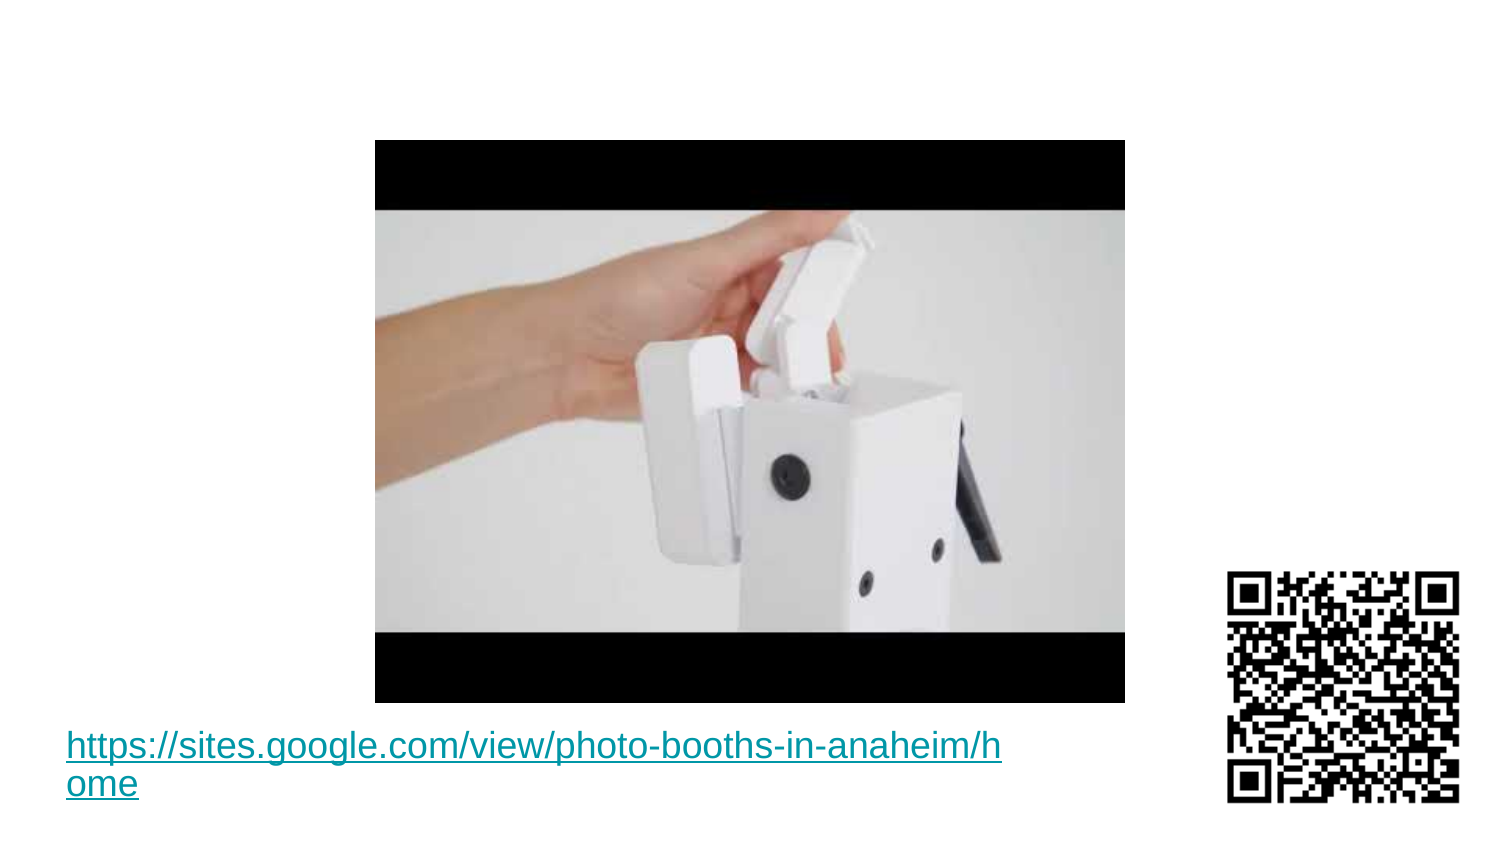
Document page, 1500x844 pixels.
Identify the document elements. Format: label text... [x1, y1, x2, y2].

list https://sites.google.com/view/photo-booths-in-anaheim/home [51, 694, 1036, 794]
picture [374, 140, 1126, 704]
picture [1187, 530, 1500, 844]
